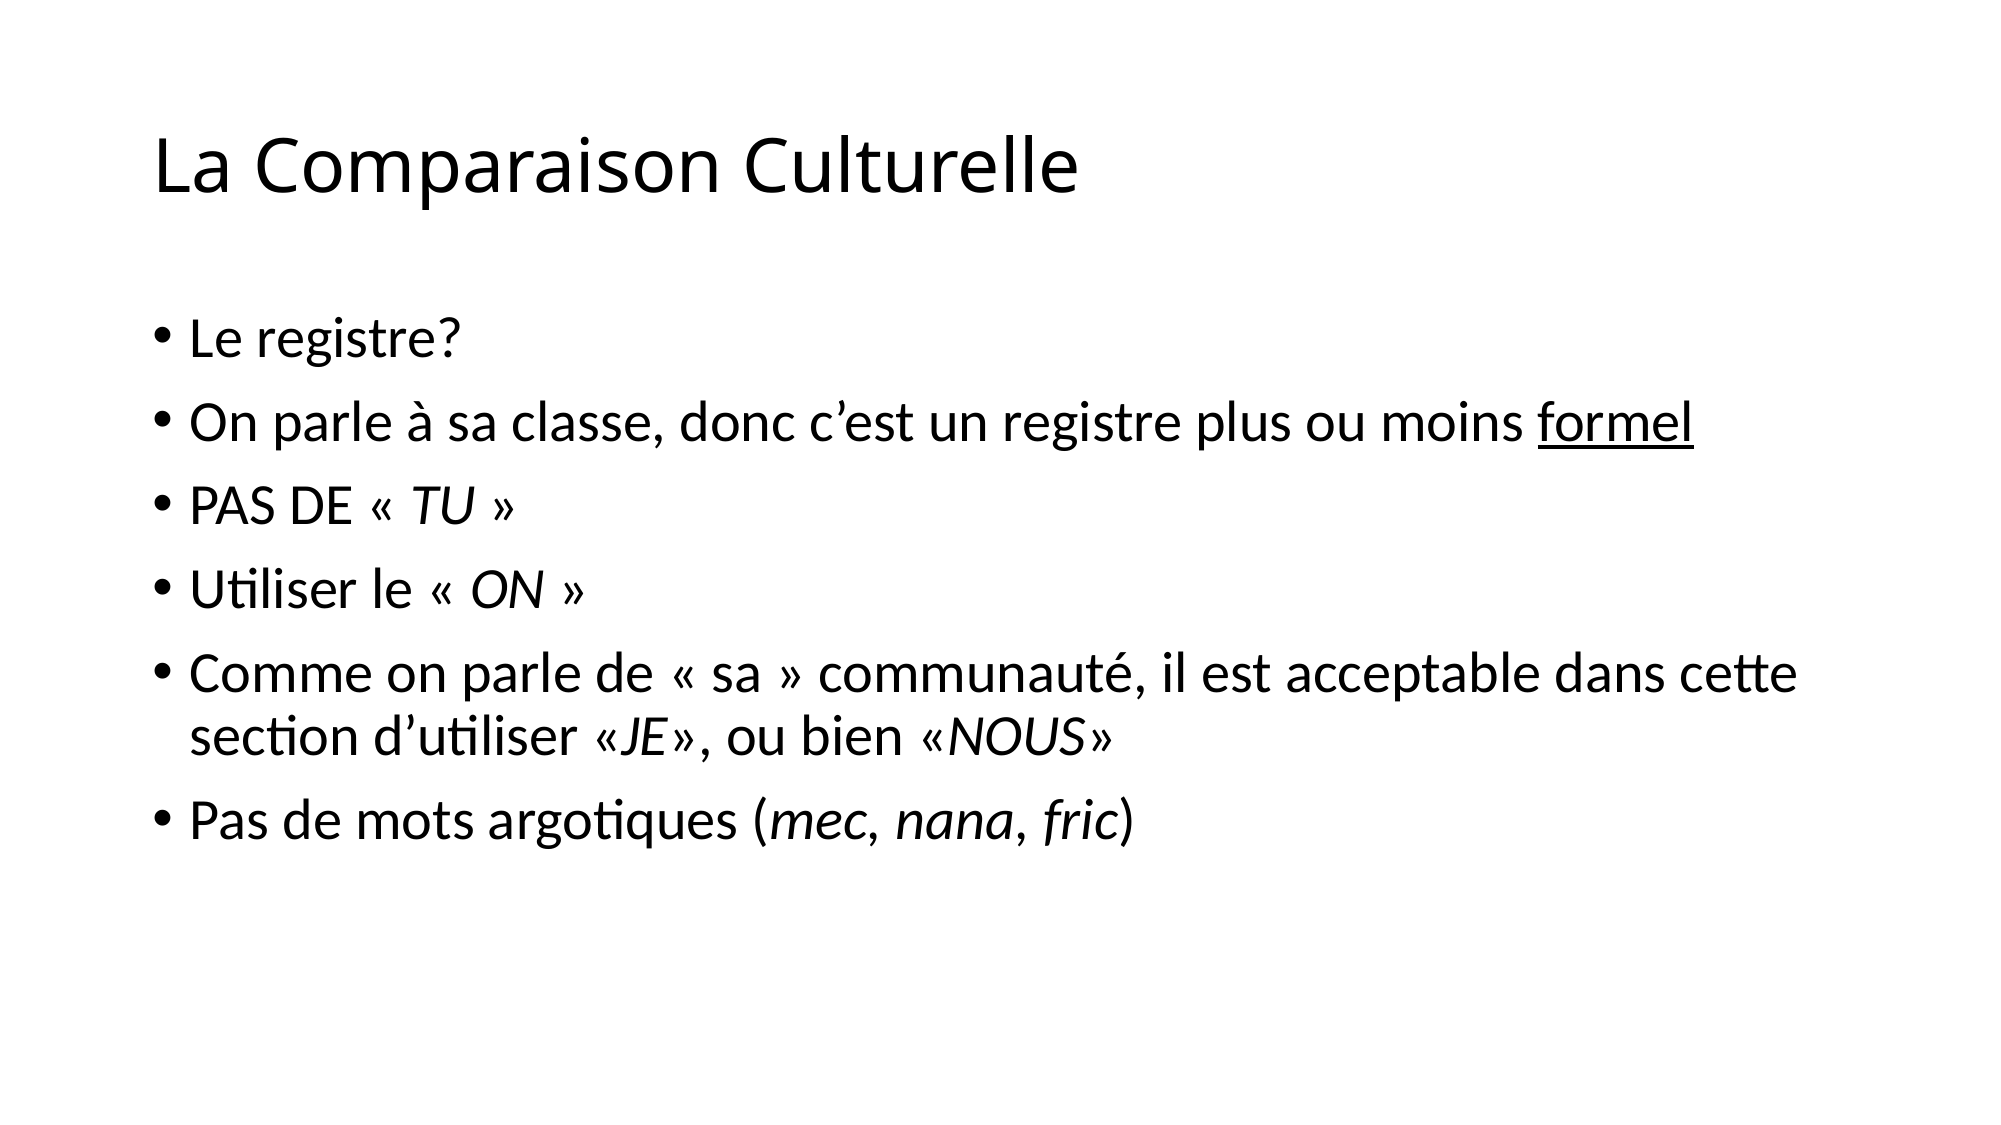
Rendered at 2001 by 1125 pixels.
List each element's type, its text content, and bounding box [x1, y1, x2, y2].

list Le registre? On parle à sa classe, donc c’est un registre plus ou moins formel PAS DE « TU » Utiliser le « ON » Comme on parle de « sa » communauté, il est acceptable dans cette section d’utiliser «JE», ou bien «NOUS» Pas de mots argotiques (mec, nana, fric) [137, 299, 1863, 1014]
title La Comparaison Culturelle [137, 59, 1863, 278]
